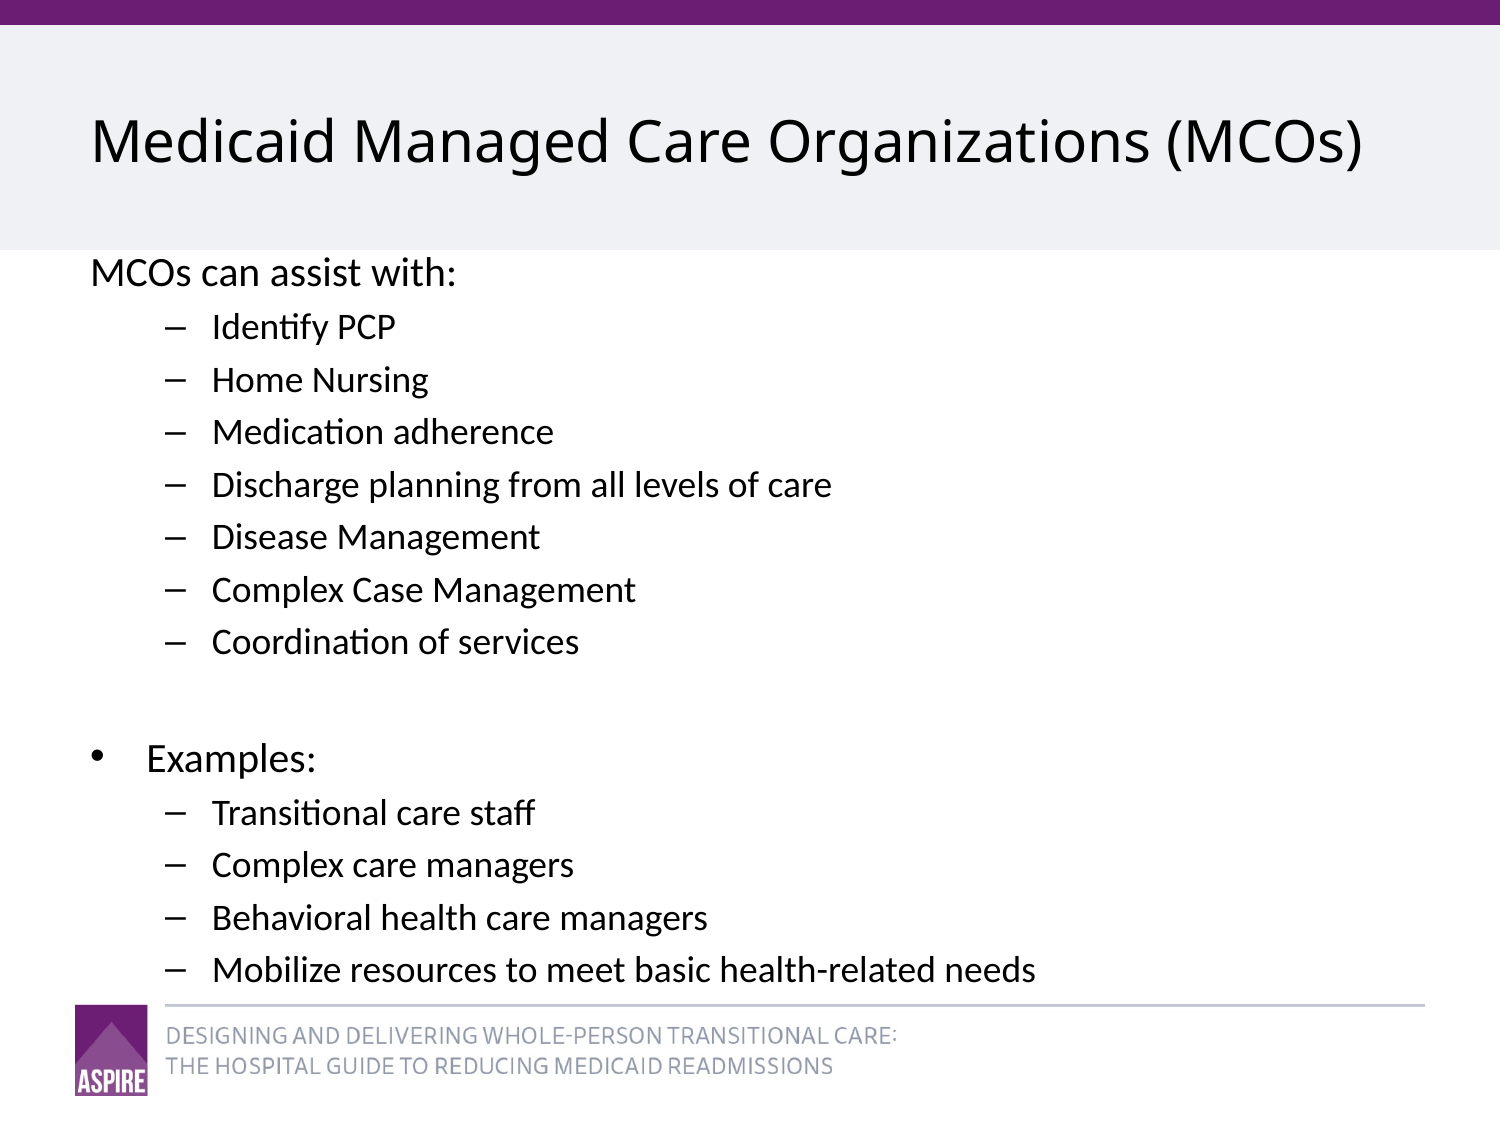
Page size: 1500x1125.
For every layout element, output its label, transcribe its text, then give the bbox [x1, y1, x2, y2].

picture [75, 1004, 1425, 1096]
title Medicaid Managed Care Organizations (MCOs) [75, 45, 1425, 233]
list MCOs can assist with: Identify PCP Home Nursing Medication adherence Discharge planning from all levels of care Disease Management Complex Case Management Coordination of services Examples: Transitional care staff Complex care managers Behavioral health care managers Mobilize resources to meet basic health-related needs [75, 237, 1425, 980]
